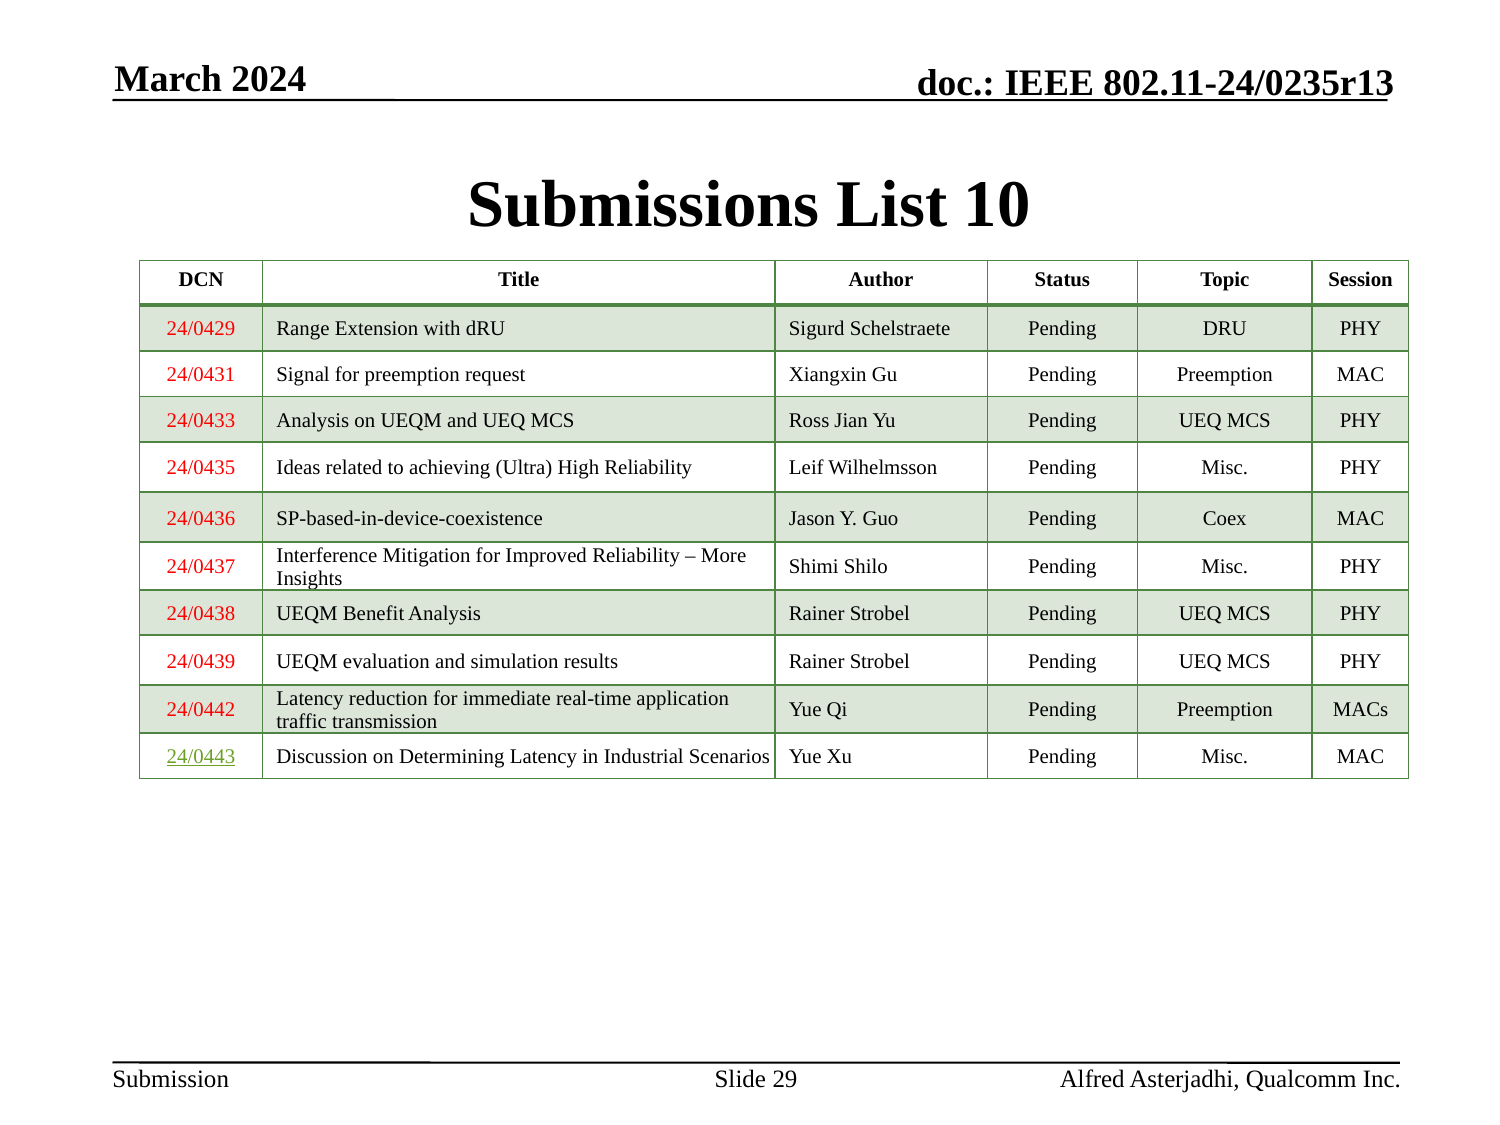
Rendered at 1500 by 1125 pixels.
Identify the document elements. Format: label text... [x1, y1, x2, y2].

slide_number Slide 29 [712, 1061, 800, 1123]
table_cell Pending [988, 307, 1137, 350]
table_header Topic [1138, 261, 1311, 303]
table_cell Xiangxin Gu [776, 352, 987, 396]
table_cell Misc. [1138, 734, 1311, 778]
table_cell Rainer Strobel [776, 591, 987, 634]
table_cell UEQ MCS [1138, 591, 1311, 634]
table_header Author [776, 261, 987, 303]
table_cell 24/0433 [140, 397, 262, 441]
table_cell PHY [1313, 543, 1408, 589]
table_cell Signal for preemption request [263, 352, 774, 396]
footer Alfred Asterjadhi, Qualcomm Inc. [878, 1061, 1402, 1093]
table_header DCN [140, 261, 262, 303]
table_cell 24/0442 [140, 686, 262, 732]
table_cell PHY [1313, 397, 1408, 441]
table_cell Pending [988, 493, 1137, 541]
table_cell Pending [988, 352, 1137, 396]
table_cell Pending [988, 397, 1137, 441]
table_cell Misc. [1138, 543, 1311, 589]
table_cell Ideas related to achieving (Ultra) High Reliability [263, 443, 774, 491]
table_cell SP-based-in-device-coexistence [263, 493, 774, 541]
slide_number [114, 54, 423, 100]
table_cell 24/0437 [140, 543, 262, 589]
table_cell Pending [988, 543, 1137, 589]
table_cell PHY [1313, 443, 1408, 491]
table_cell 24/0443 [140, 734, 262, 778]
table_cell MAC [1313, 352, 1408, 396]
table_cell MACs [1313, 686, 1408, 732]
table_cell 24/0439 [140, 636, 262, 684]
table_cell DRU [1138, 307, 1311, 350]
title Submissions List 10 [112, 112, 1388, 288]
table_cell 24/0435 [140, 443, 262, 491]
table_cell Rainer Strobel [776, 636, 987, 684]
table_cell Preemption [1138, 686, 1311, 732]
table_cell Pending [988, 686, 1137, 732]
table_cell Preemption [1138, 352, 1311, 396]
table_cell PHY [1313, 636, 1408, 684]
table_cell Pending [988, 591, 1137, 634]
table_cell MAC [1313, 734, 1408, 778]
table_cell Leif Wilhelmsson [776, 443, 987, 491]
table_cell 24/0431 [140, 352, 262, 396]
table_cell Interference Mitigation for Improved Reliability – More Insights [263, 543, 774, 589]
table_cell Misc. [1138, 443, 1311, 491]
table_cell PHY [1313, 307, 1408, 350]
table_cell Pending [988, 443, 1137, 491]
table_cell Range Extension with dRU [263, 307, 774, 350]
table_cell 24/0436 [140, 493, 262, 541]
table_header Session [1313, 261, 1408, 303]
table_cell UEQM evaluation and simulation results [263, 636, 774, 684]
table_cell UEQM Benefit Analysis [263, 591, 774, 634]
table_cell Shimi Shilo [776, 543, 987, 589]
table_cell Yue Xu [776, 734, 987, 778]
table_cell Coex [1138, 493, 1311, 541]
table_cell UEQ MCS [1138, 397, 1311, 441]
table_cell UEQ MCS [1138, 636, 1311, 684]
table_cell Discussion on Determining Latency in Industrial Scenarios [263, 734, 774, 778]
table_cell PHY [1313, 591, 1408, 634]
table_header Title [263, 261, 774, 303]
table_cell Pending [988, 636, 1137, 684]
table_cell Jason Y. Guo [776, 493, 987, 541]
table_cell Latency reduction for immediate real-time application traffic transmission [263, 686, 774, 732]
table_cell 24/0429 [140, 307, 262, 350]
table_cell 24/0438 [140, 591, 262, 634]
table_cell Pending [988, 734, 1137, 778]
table_cell Ross Jian Yu [776, 397, 987, 441]
table_cell Analysis on UEQM and UEQ MCS [263, 397, 774, 441]
table_cell Yue Qi [776, 686, 987, 732]
table_header Status [988, 261, 1137, 303]
table_cell MAC [1313, 493, 1408, 541]
table_cell Sigurd Schelstraete [776, 307, 987, 350]
